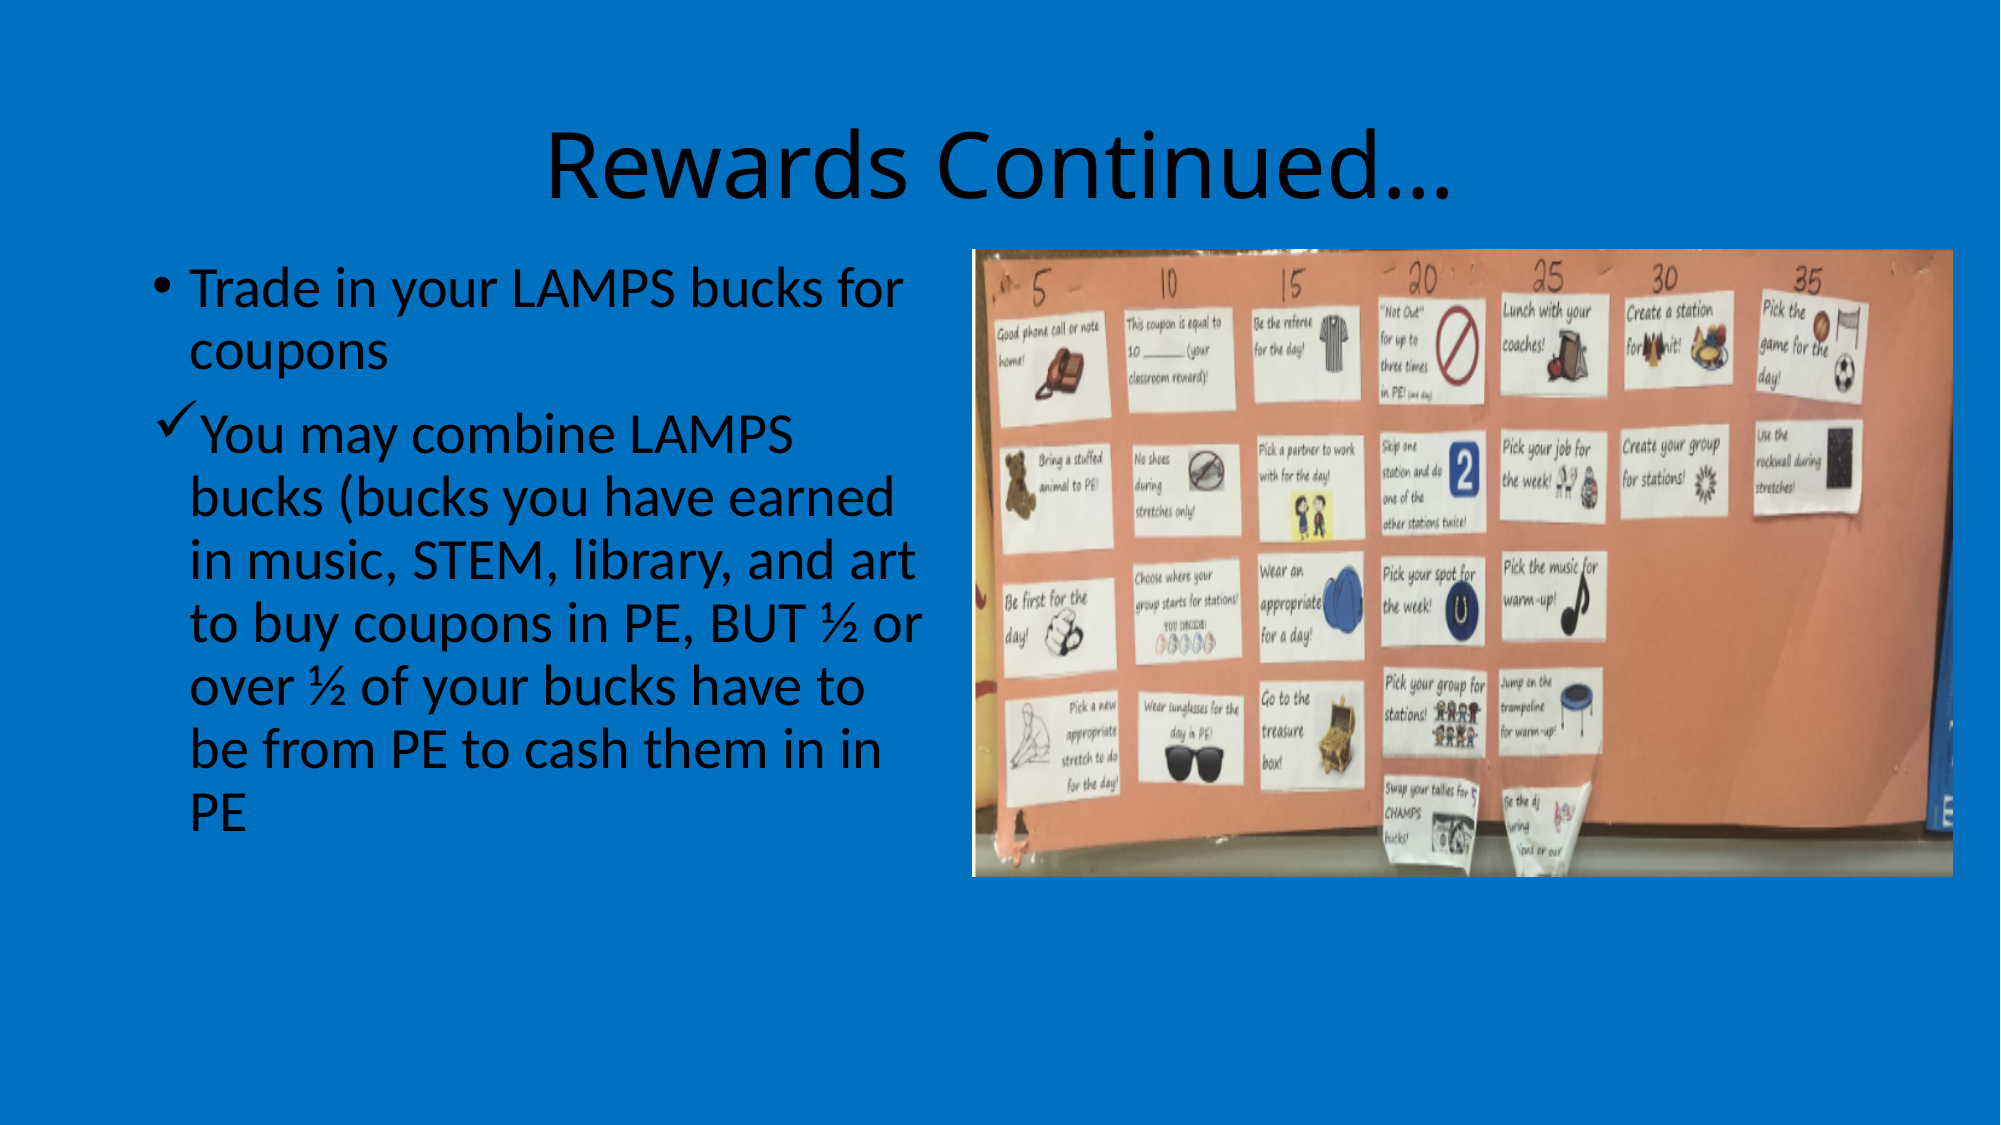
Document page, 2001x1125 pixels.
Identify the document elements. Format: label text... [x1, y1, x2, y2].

title Rewards Continued… [137, 59, 1863, 278]
picture [972, 249, 1953, 877]
list Trade in your LAMPS bucks for coupons You may combine LAMPS bucks (bucks you have earned in music, STEM, library, and art to buy coupons in PE, BUT ½ or over ½ of your bucks have to be from PE to cash them in in PE [137, 249, 940, 954]
